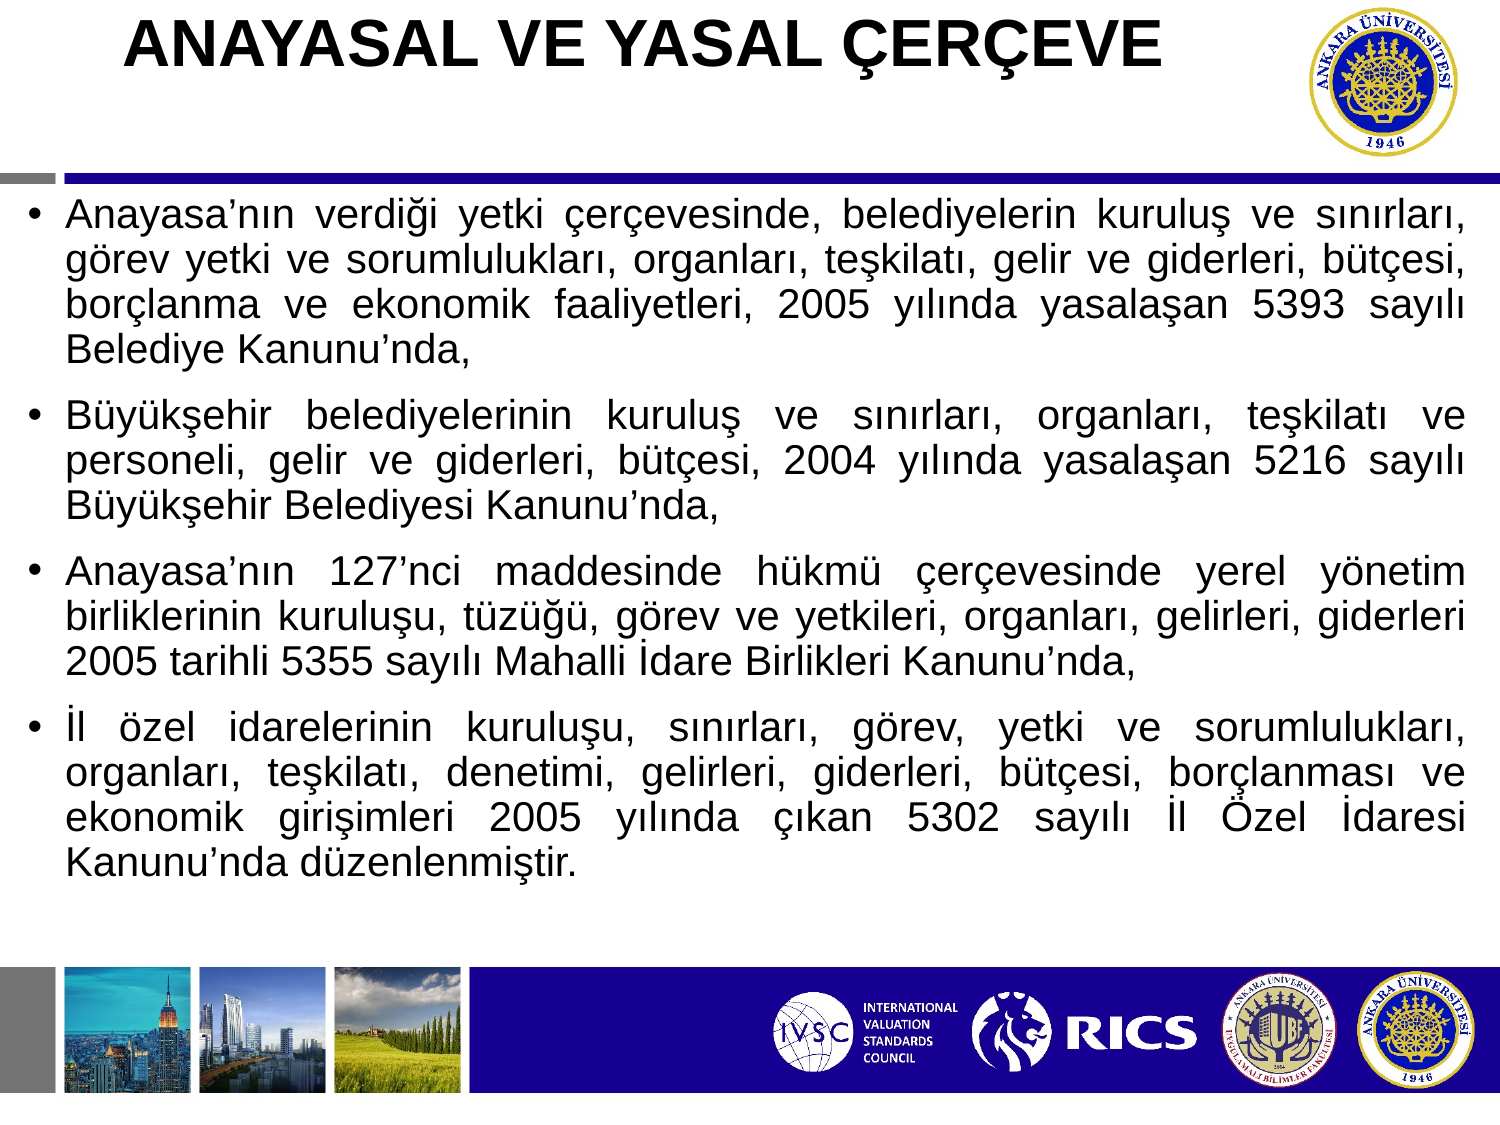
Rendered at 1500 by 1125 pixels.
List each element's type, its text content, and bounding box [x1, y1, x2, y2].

footer [510, 1046, 990, 1103]
title ANAYASAL VE YASAL ÇERÇEVE [122, 8, 1378, 93]
picture [0, 0, 1500, 1125]
list Anayasa’nın verdiği yetki çerçevesinde, belediyelerin kuruluş ve sınırları, görev yetki ve sorumlulukları, organları, teşkilatı, gelir ve giderleri, bütçesi, borçlanma ve ekonomik faaliyetleri, 2005 yılında yasalaşan 5393 sayılı Belediye Kanunu’nda, Büyükşehir belediyelerinin kuruluş ve sınırları, organları, teşkilatı ve personeli, gelir ve giderleri, bütçesi, 2004 yılında yasalaşan 5216 sayılı Büyükşehir Belediyesi Kanunu’nda, Anayasa’nın 127’nci maddesinde hükmü çerçevesinde yerel yönetim birliklerinin kuruluşu, tüzüğü, görev ve yetkileri, organları, gelirleri, giderleri 2005 tarihli 5355 sayılı Mahalli İdare Birlikleri Kanunu’nda, İl özel idarelerinin kuruluşu, sınırları, görev, yetki ve sorumlulukları, organları, teşkilatı, denetimi, gelirleri, giderleri, bütçesi, borçlanması ve ekonomik girişimleri 2005 yılında çıkan 5302 sayılı İl Özel İdaresi Kanunu’nda düzenlenmiştir. [27, 193, 1468, 957]
